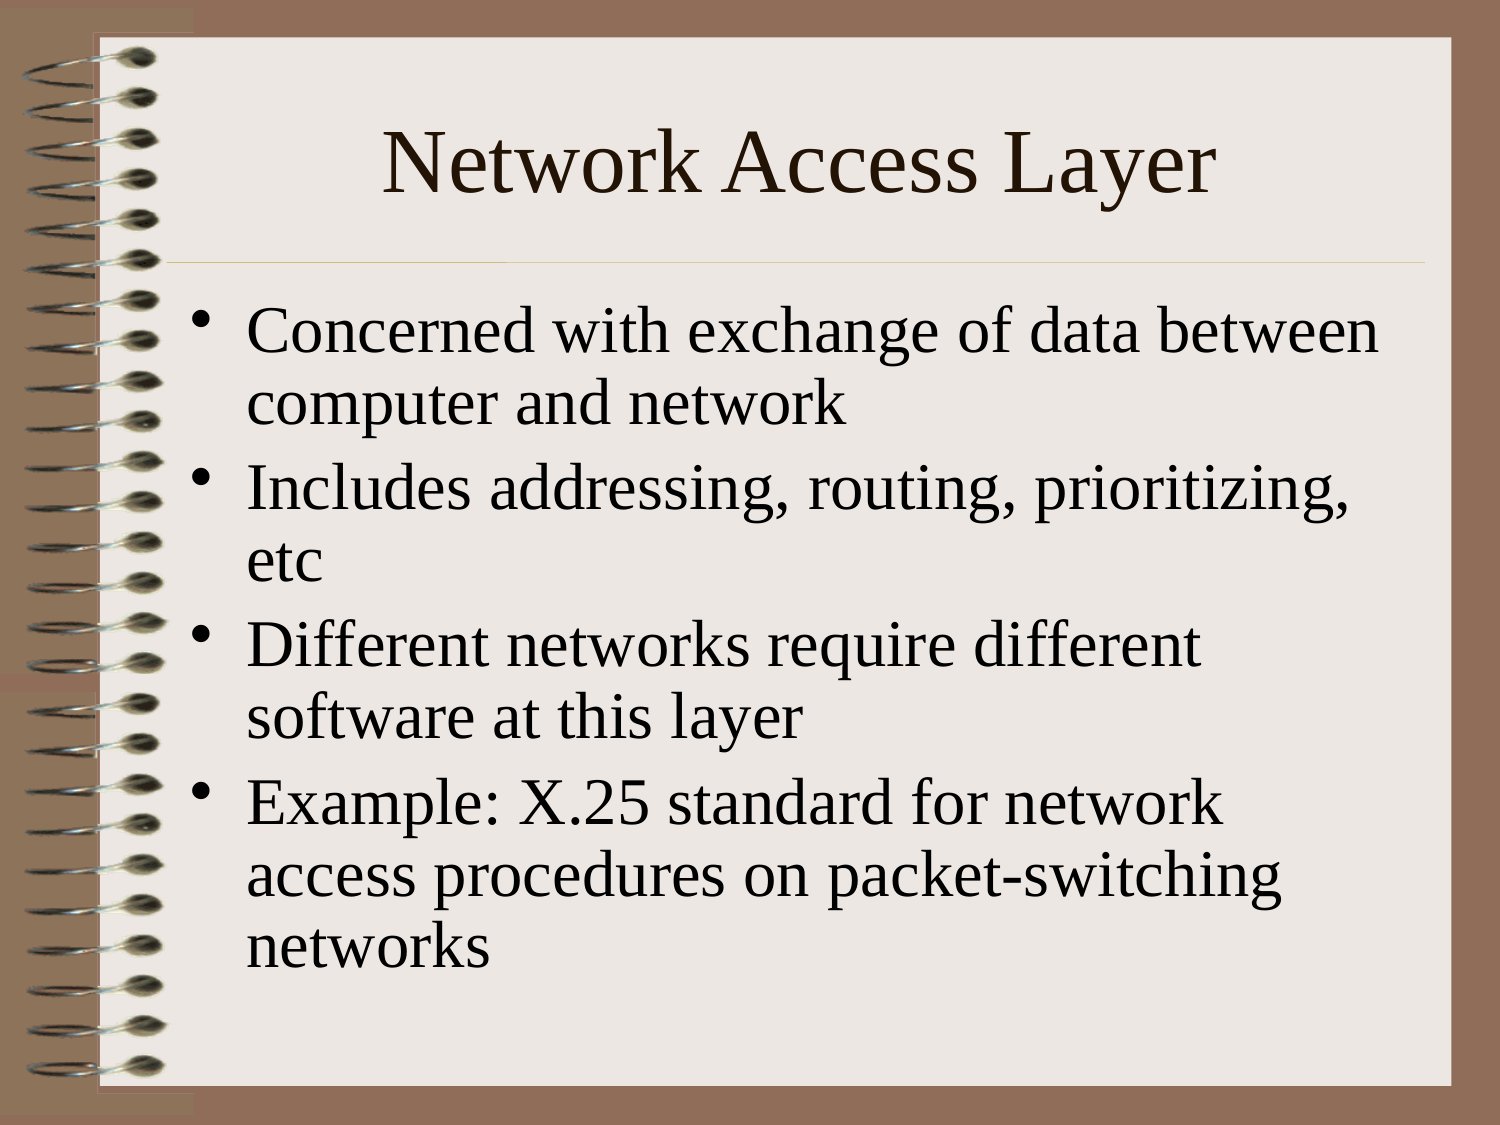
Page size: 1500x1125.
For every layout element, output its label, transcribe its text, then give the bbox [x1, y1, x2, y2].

list Concerned with exchange of data between computer and network Includes addressing, routing, prioritizing, etc Different networks require different software at this layer Example: X.25 standard for network access procedures on packet-switching networks [174, 287, 1426, 963]
title Network Access Layer [174, 62, 1426, 251]
picture [0, 8, 194, 674]
picture [0, 692, 194, 1115]
